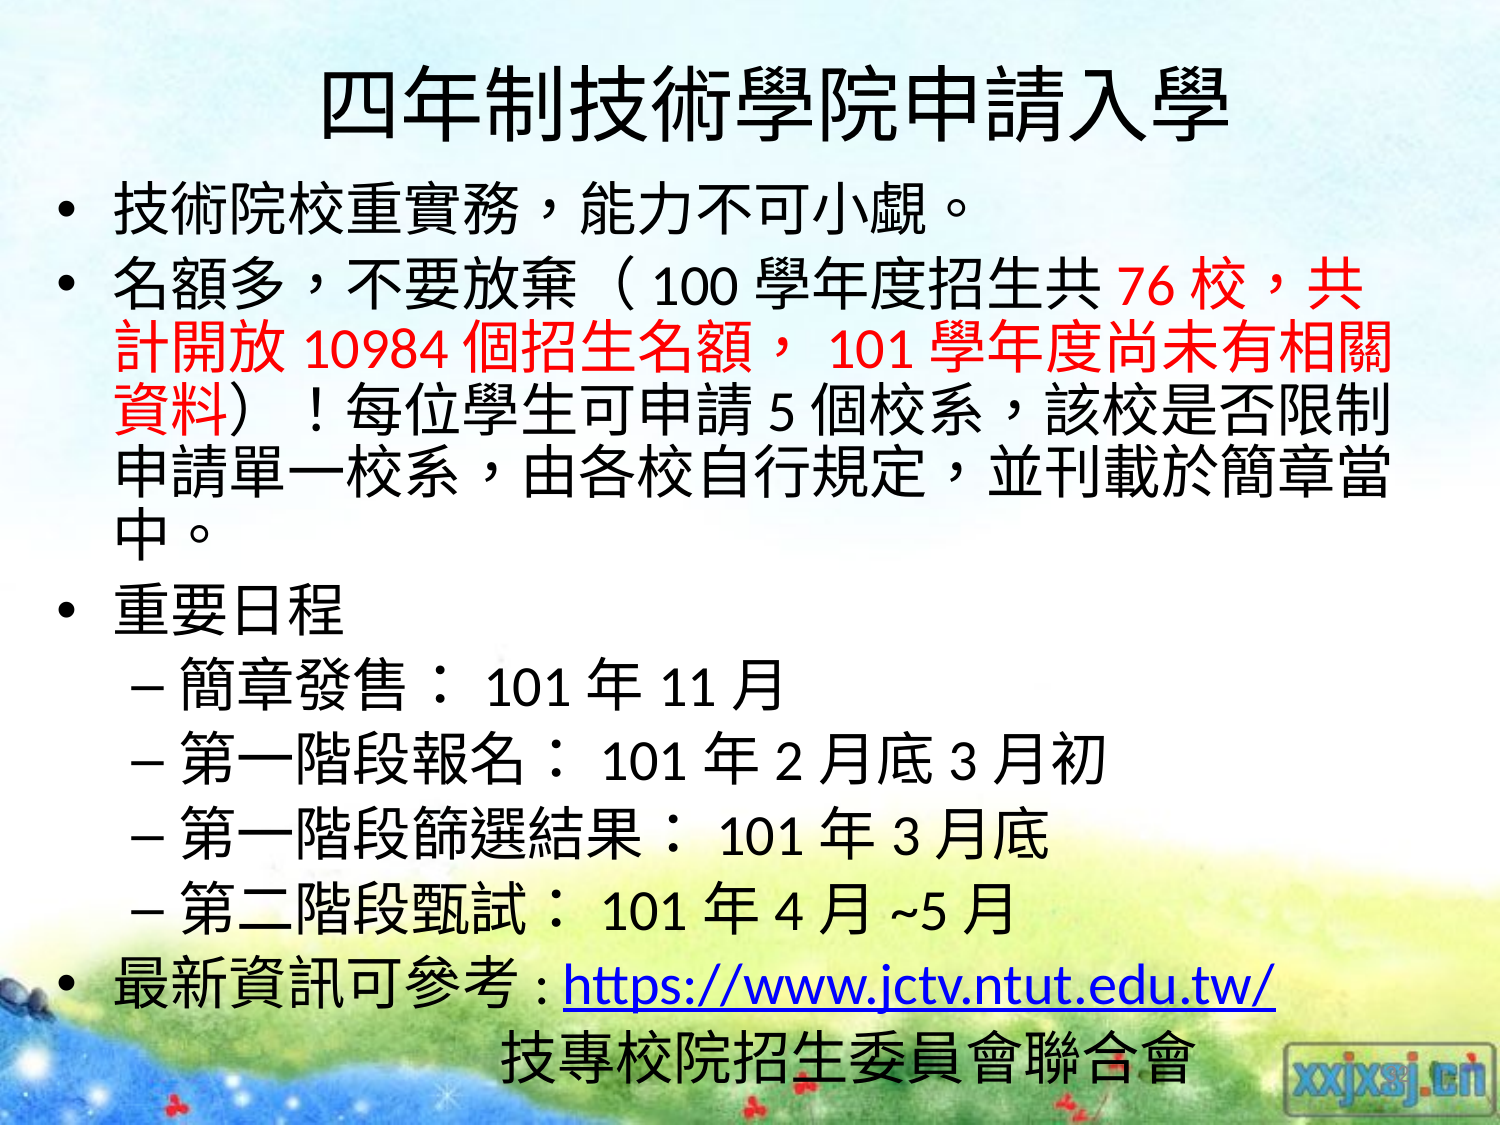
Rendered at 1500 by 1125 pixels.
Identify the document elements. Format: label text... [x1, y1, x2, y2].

list 技術院校重實務，能力不可小覷。 名額多，不要放棄（100學年度招生共76校，共計開放10984個招生名額，101學年度尚未有相關資料）！每位學生可申請5個校系，該校是否限制申請單一校系，由各校自行規定，並刊載於簡章當中。 重要日程 簡章發售：101年11月 第一階段報名：101年2月底3月初 第一階段篩選結果：101年3月底 第二階段甄試：101年4月~5月 最新資訊可參考: https://www.jctv.ntut.edu.tw/ 技專校院招生委員會聯合會 [40, 172, 1430, 1059]
slide_number 32 [1074, 1059, 1425, 1103]
picture [0, 0, 1500, 1125]
title 四年制技術學院申請入學 [229, 42, 1321, 162]
